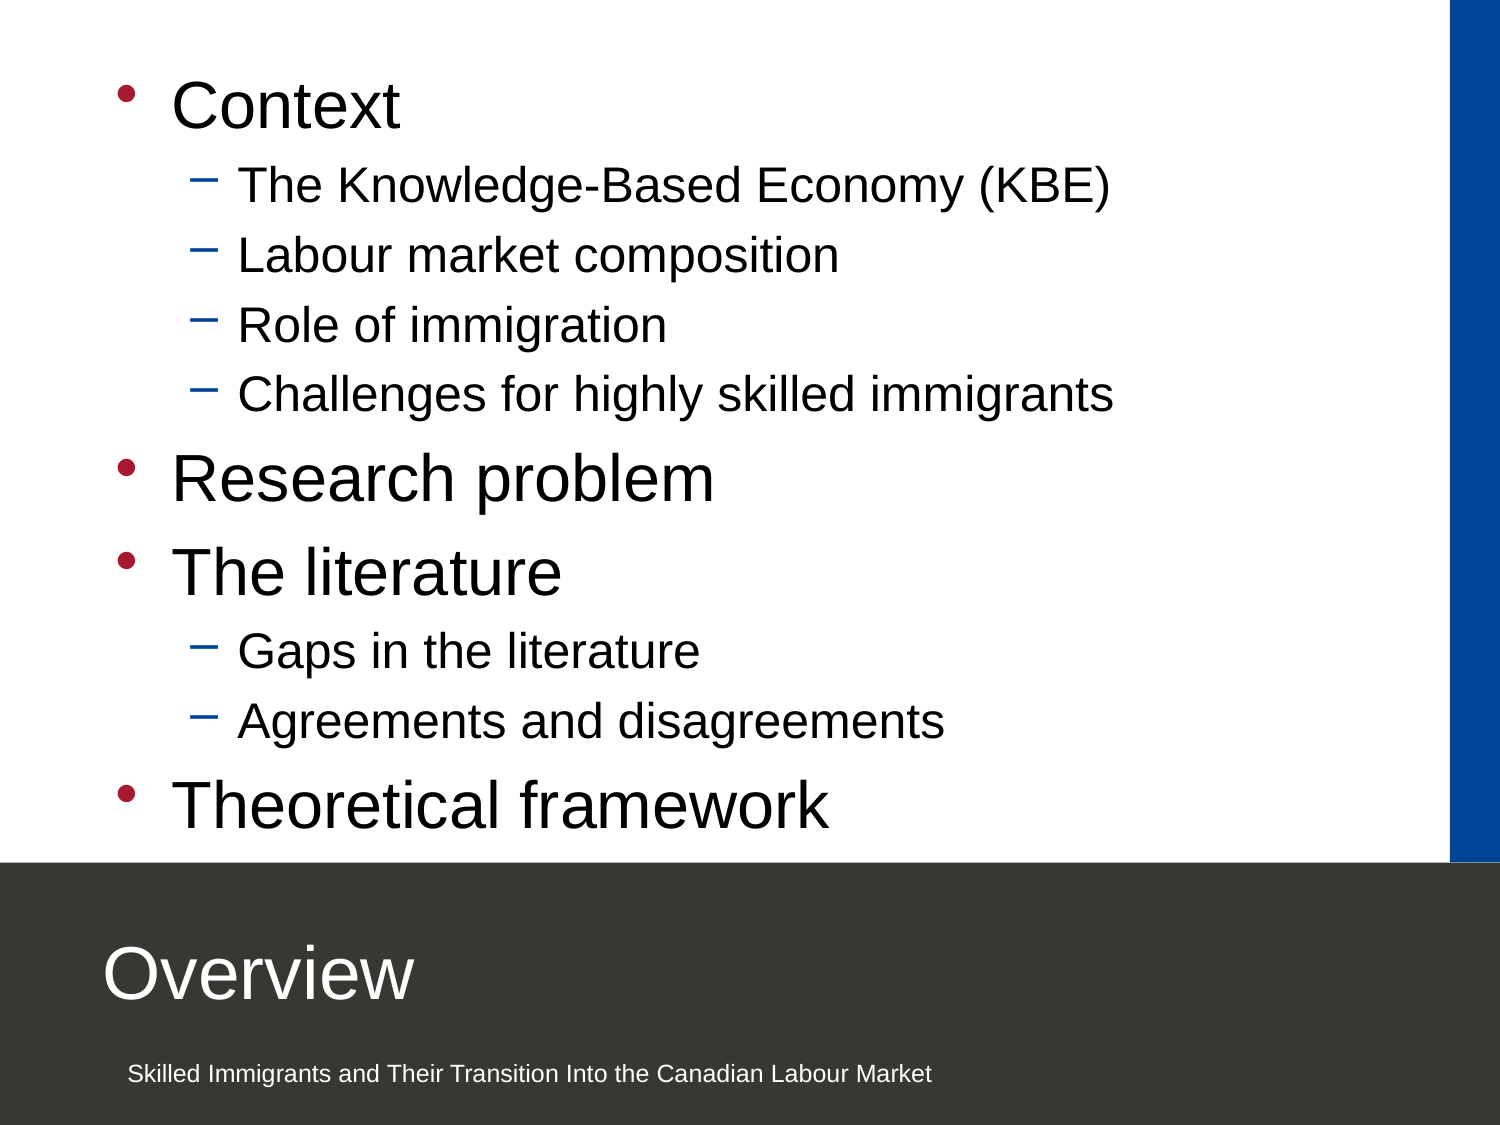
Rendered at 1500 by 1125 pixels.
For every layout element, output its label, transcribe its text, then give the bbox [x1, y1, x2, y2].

title Overview [87, 912, 1425, 1026]
list Context The Knowledge-Based Economy (KBE) Labour market composition Role of immigration Challenges for highly skilled immigrants Research problem The literature Gaps in the literature Agreements and disagreements Theoretical framework [100, 54, 1376, 776]
